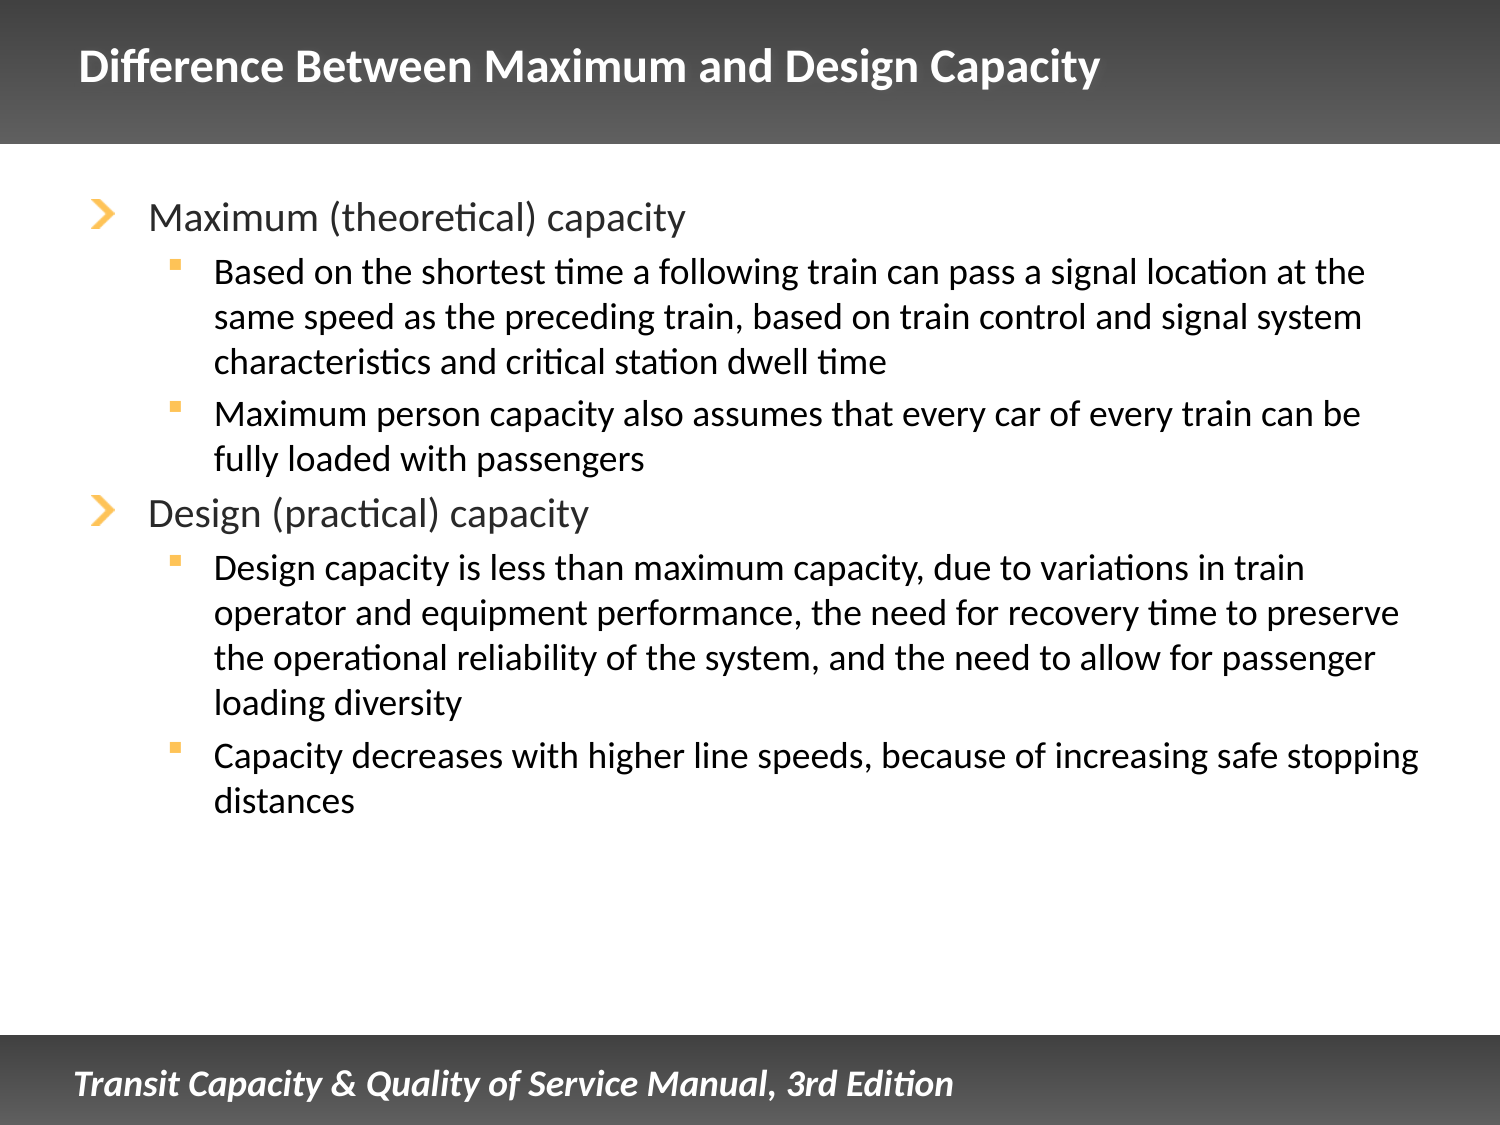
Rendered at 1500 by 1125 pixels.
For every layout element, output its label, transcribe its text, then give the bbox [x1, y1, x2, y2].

title Difference Between Maximum and Design Capacity [78, 14, 1431, 134]
list Maximum (theoretical) capacity Based on the shortest time a following train can pass a signal location at the same speed as the preceding train, based on train control and signal system characteristics and critical station dwell time Maximum person capacity also assumes that every car of every train can be fully loaded with passengers Design (practical) capacity Design capacity is less than maximum capacity, due to variations in train operator and equipment performance, the need for recovery time to preserve the operational reliability of the system, and the need to allow for passenger loading diversity Capacity decreases with higher line speeds, because of increasing safe stopping distances [76, 181, 1444, 1008]
picture [91, 495, 115, 526]
picture [91, 199, 115, 229]
